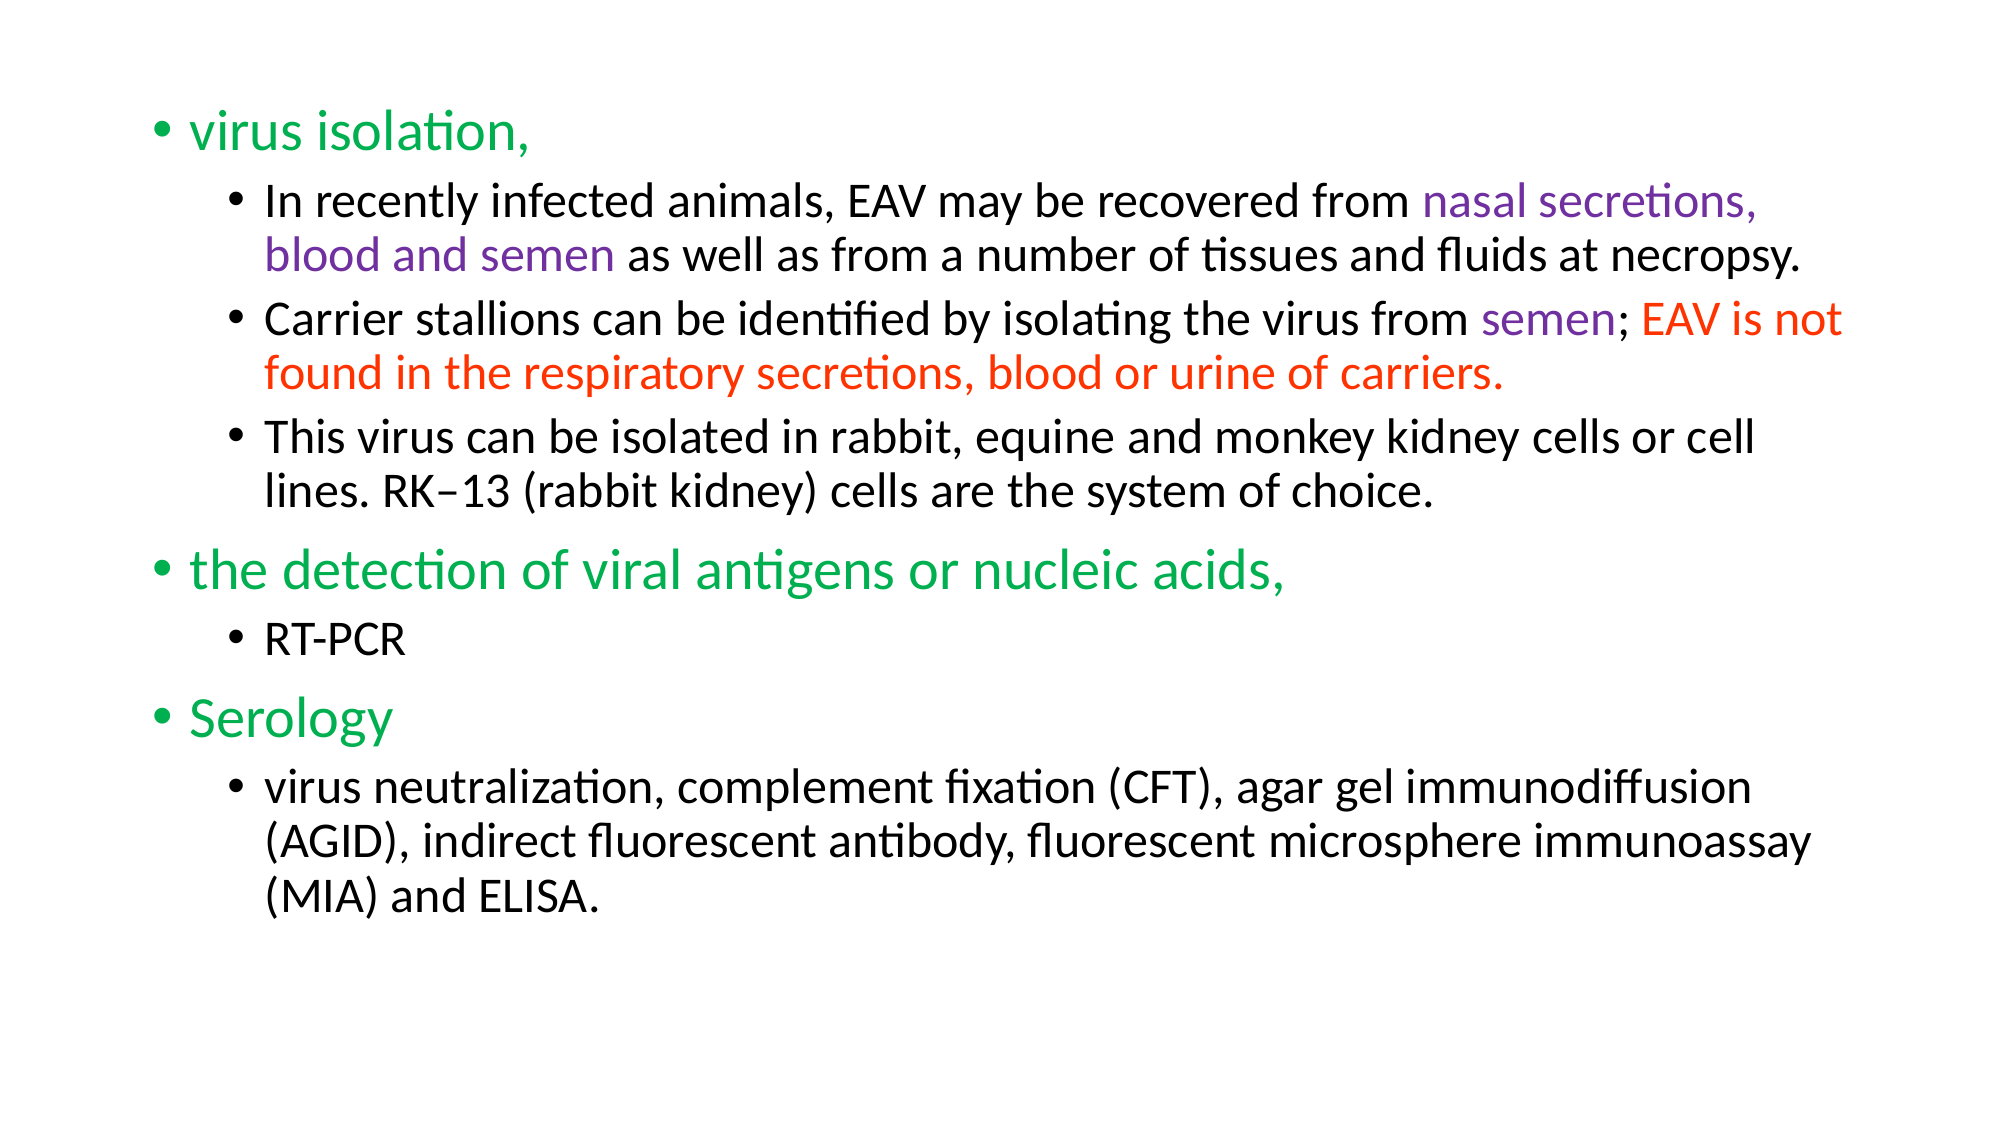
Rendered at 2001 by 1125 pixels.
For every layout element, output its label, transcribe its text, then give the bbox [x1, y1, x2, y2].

list virus isolation, In recently infected animals, EAV may be recovered from nasal secretions, blood and semen as well as from a number of tissues and fluids at necropsy. Carrier stallions can be identified by isolating the virus from semen; EAV is not found in the respiratory secretions, blood or urine of carriers. This virus can be isolated in rabbit, equine and monkey kidney cells or cell lines. RK–13 (rabbit kidney) cells are the system of choice. the detection of viral antigens or nucleic acids, RT-PCR Serology virus neutralization, complement fixation (CFT), agar gel immunodiffusion (AGID), indirect fluorescent antibody, fluorescent microsphere immunoassay (MIA) and ELISA. [137, 93, 1863, 1014]
